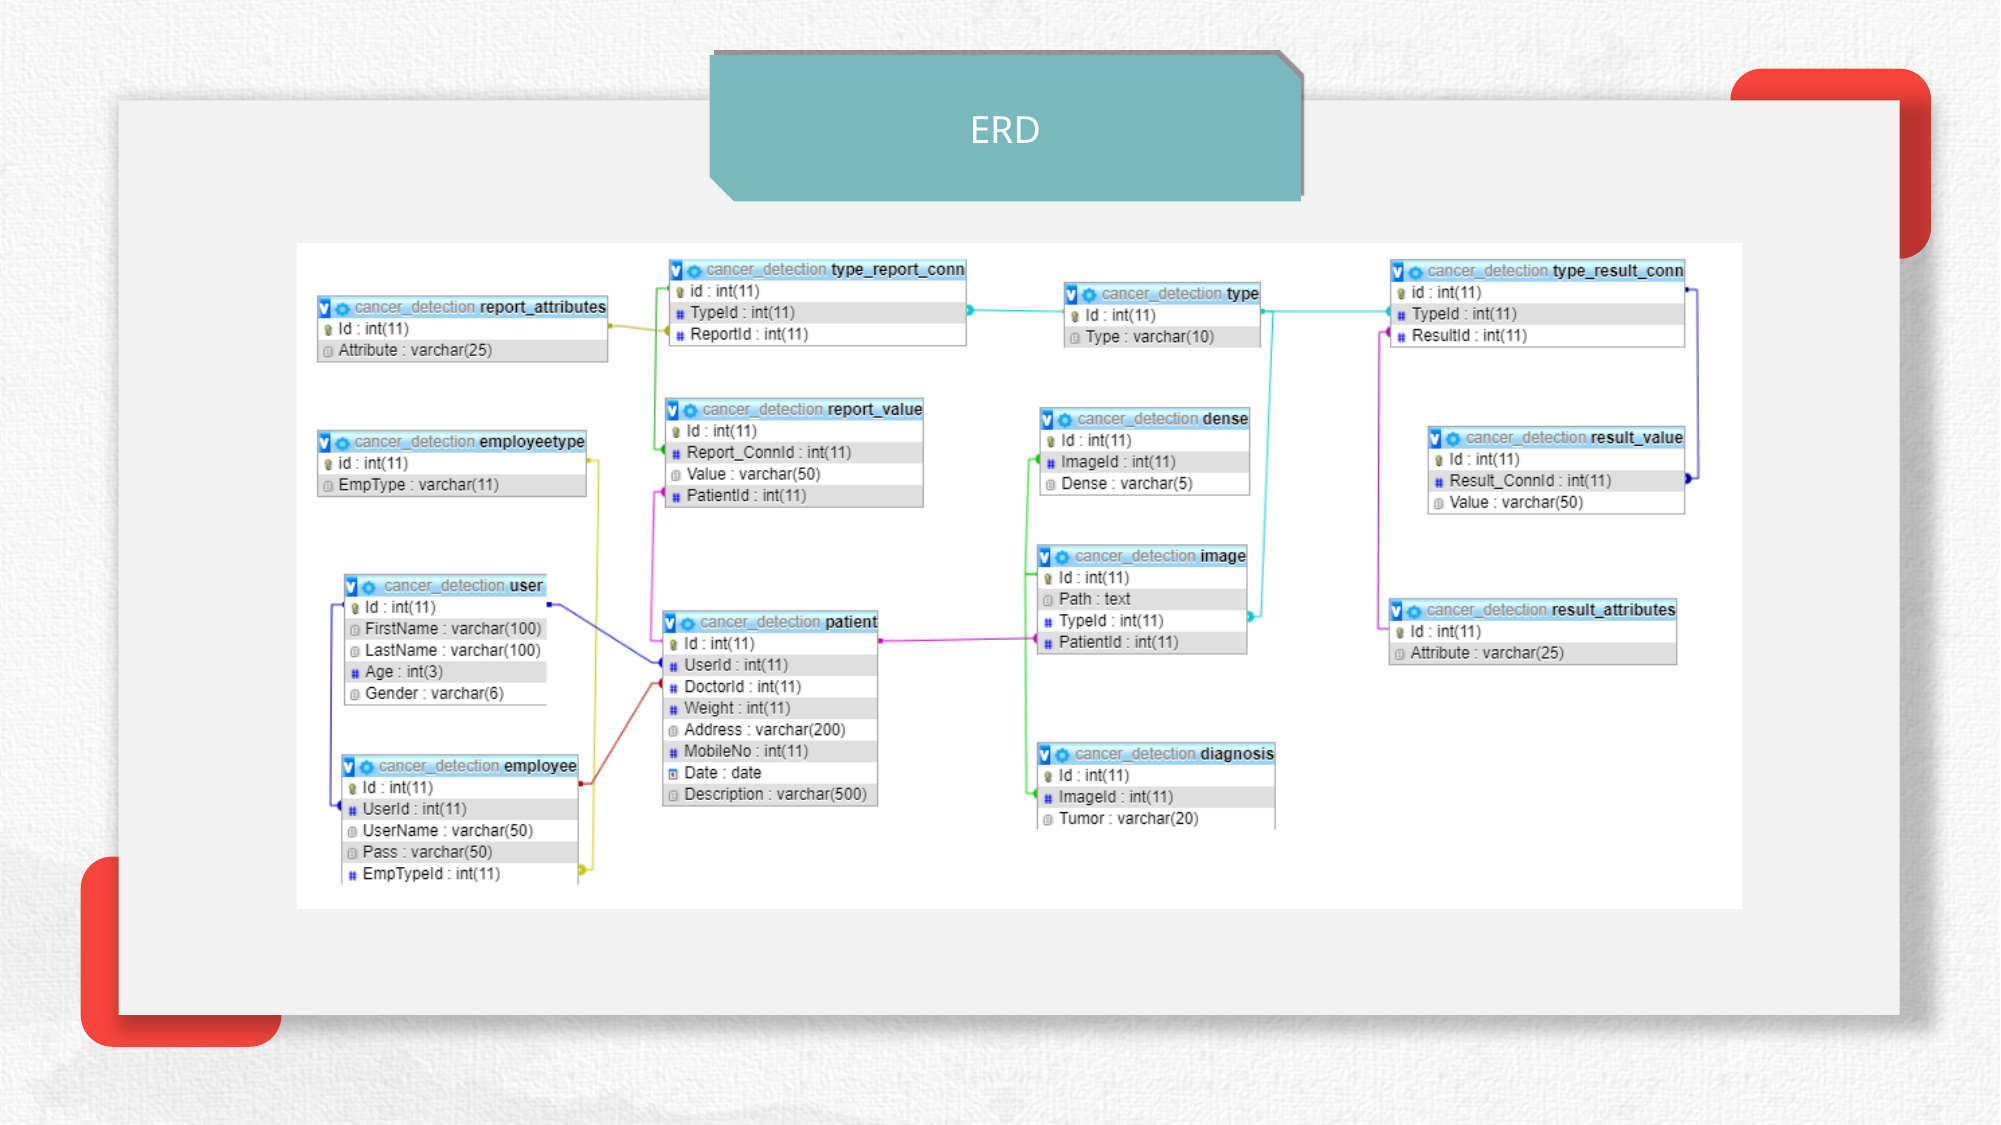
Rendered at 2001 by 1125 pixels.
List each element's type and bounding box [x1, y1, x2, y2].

text_box [80, 68, 1932, 1047]
picture [0, 0, 2000, 1125]
